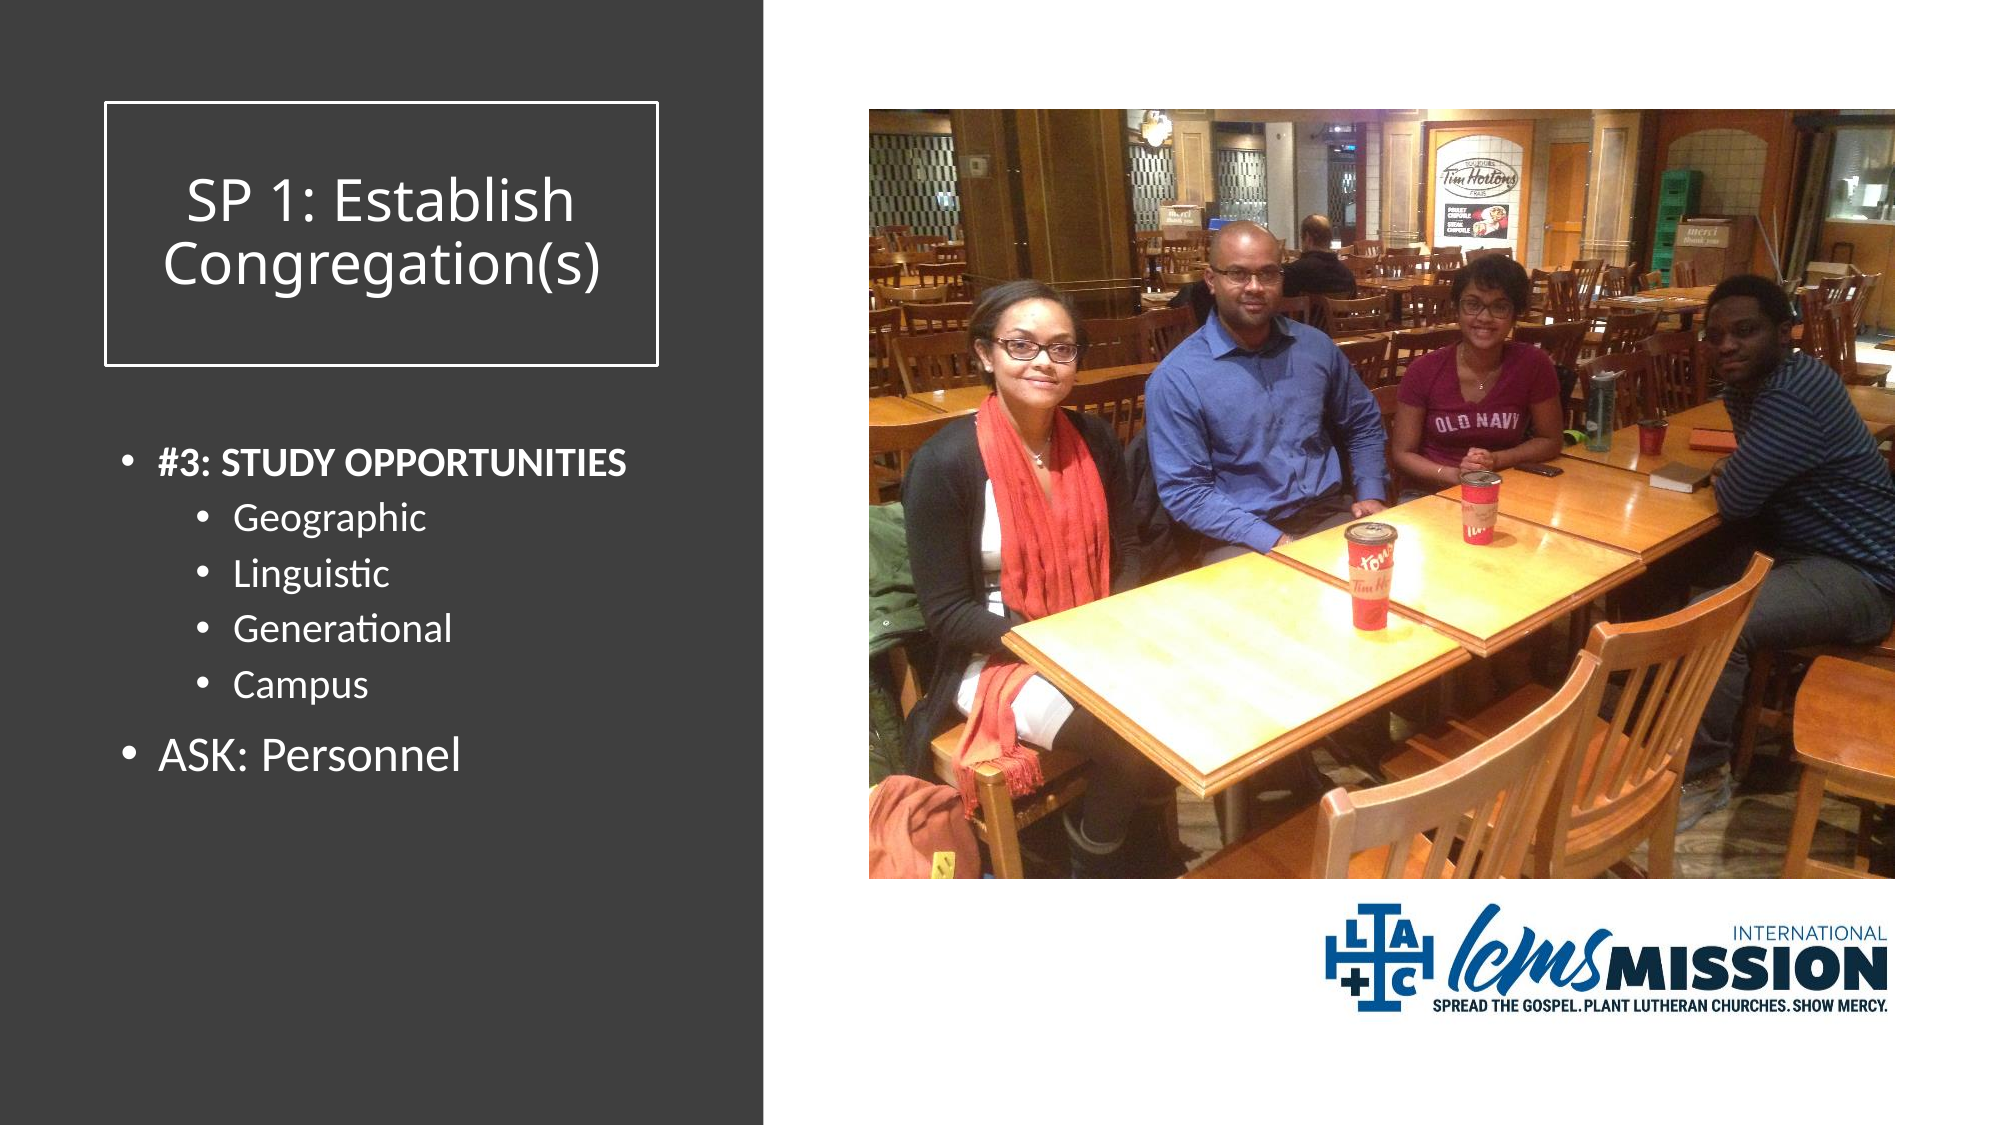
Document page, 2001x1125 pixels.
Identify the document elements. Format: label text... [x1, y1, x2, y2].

list #3: STUDY OPPORTUNITIES Geographic Linguistic Generational Campus ASK: Personnel [105, 432, 658, 994]
picture [764, 0, 2000, 1125]
title SP 1: Establish Congregation(s) [105, 102, 658, 366]
text_box [0, 0, 764, 1125]
